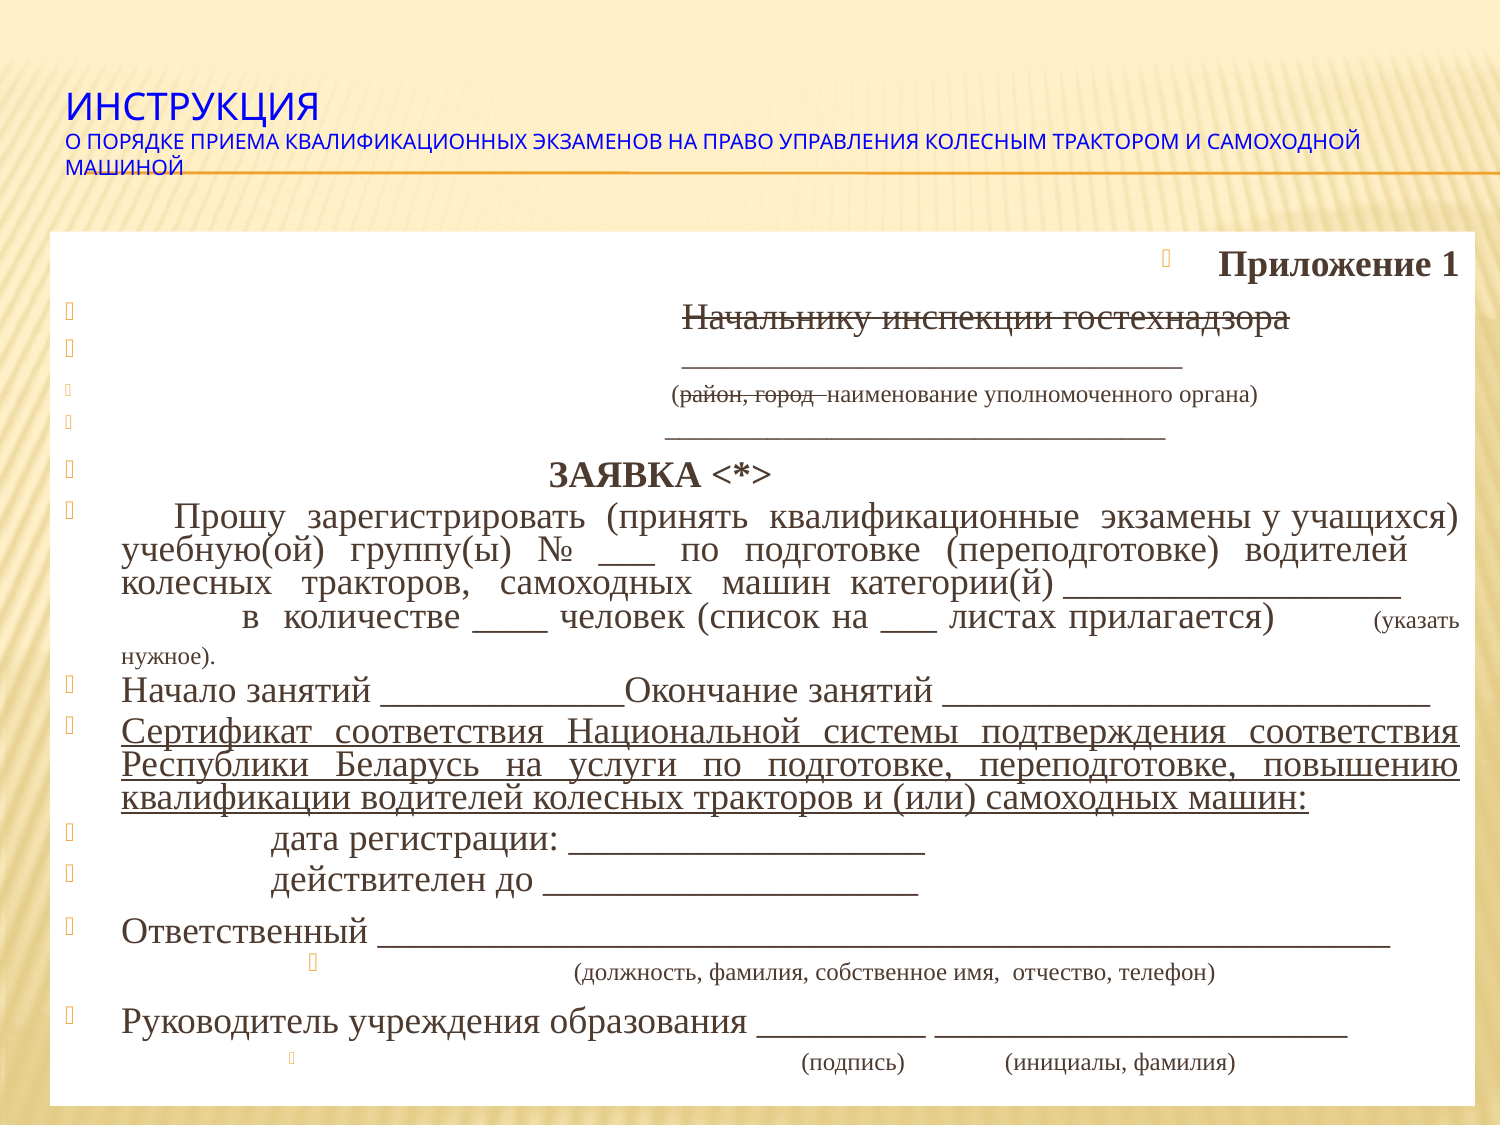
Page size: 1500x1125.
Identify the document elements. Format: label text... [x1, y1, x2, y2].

list Приложение 1 Начальнику инспекции гостехнадзора __________________________________ (район, город наименование уполномоченного органа) __________________________________ ЗАЯВКА <*> Прошу зарегистрировать (принять квалификационные экзамены у учащихся) учебную(ой) группу(ы) № ___ по подготовке (переподготовке) водителей колесных тракторов, самоходных машин категории(й) __________________ в количестве ____ человек (список на ___ листах прилагается) (указать нужное). Начало занятий _____________Окончание занятий __________________________ Сертификат соответствия Национальной системы подтверждения соответствия Республики Беларусь на услуги по подготовке, переподготовке, повышению квалификации водителей колесных тракторов и (или) самоходных машин: дата регистрации: ___________________ действителен до ____________________ Ответственный ______________________________________________________ (должность, фамилия, собственное имя, отчество, телефон) Руководитель учреждения образования _________ ______________________ (подпись) (инициалы, фамилия) [49, 231, 1476, 1107]
title ИНСТРУКЦИЯ О ПОРЯДКЕ ПРИЕМА КВАЛИФИКАЦИОННЫХ ЭКЗАМЕНОВ НА ПРАВО УПРАВЛЕНИЯ КОЛЕСНЫМ ТРАКТОРОМ И САМОХОДНОЙ МАШИНОЙ [50, 75, 1475, 213]
